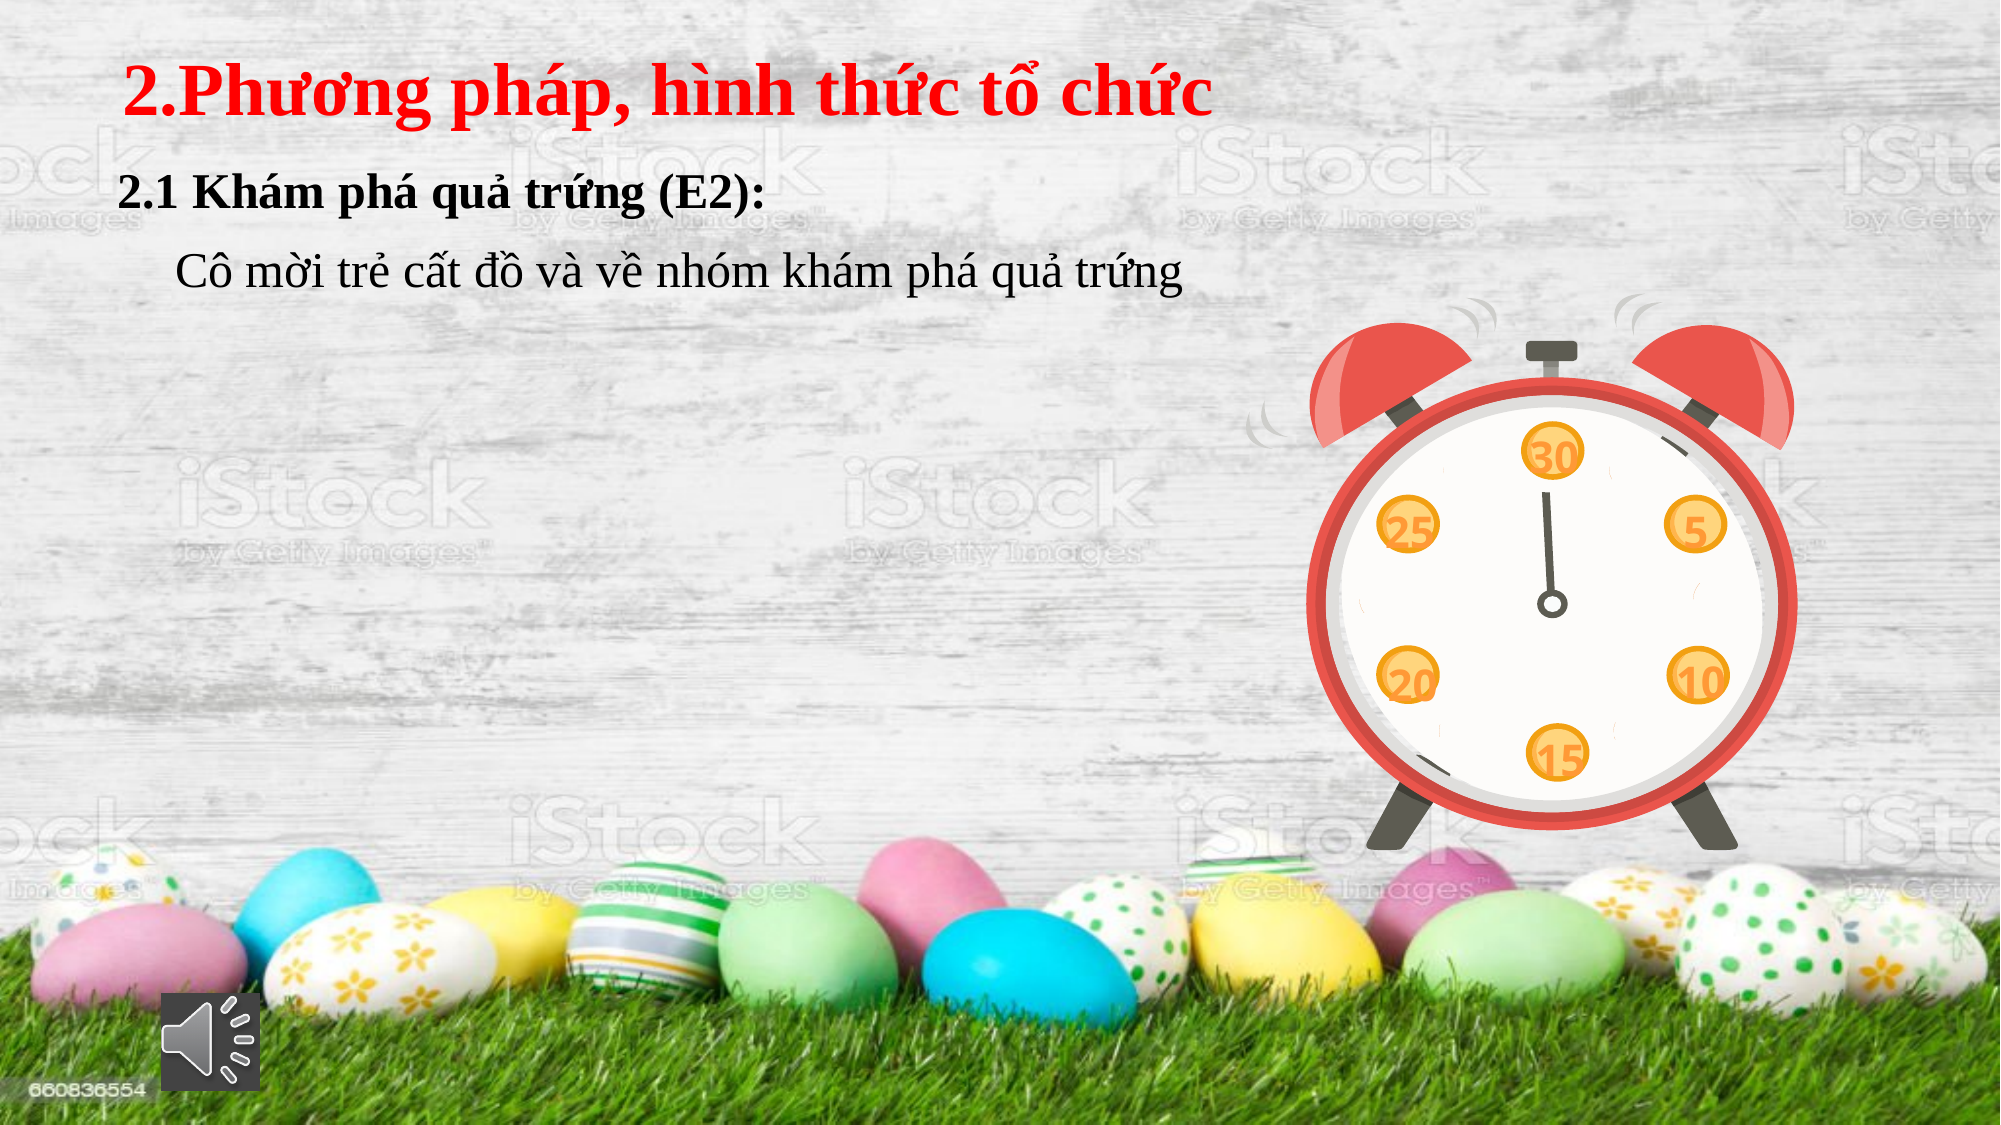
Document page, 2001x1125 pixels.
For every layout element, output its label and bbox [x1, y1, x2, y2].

text_box [1234, 293, 1807, 851]
picture [0, 0, 2000, 1125]
